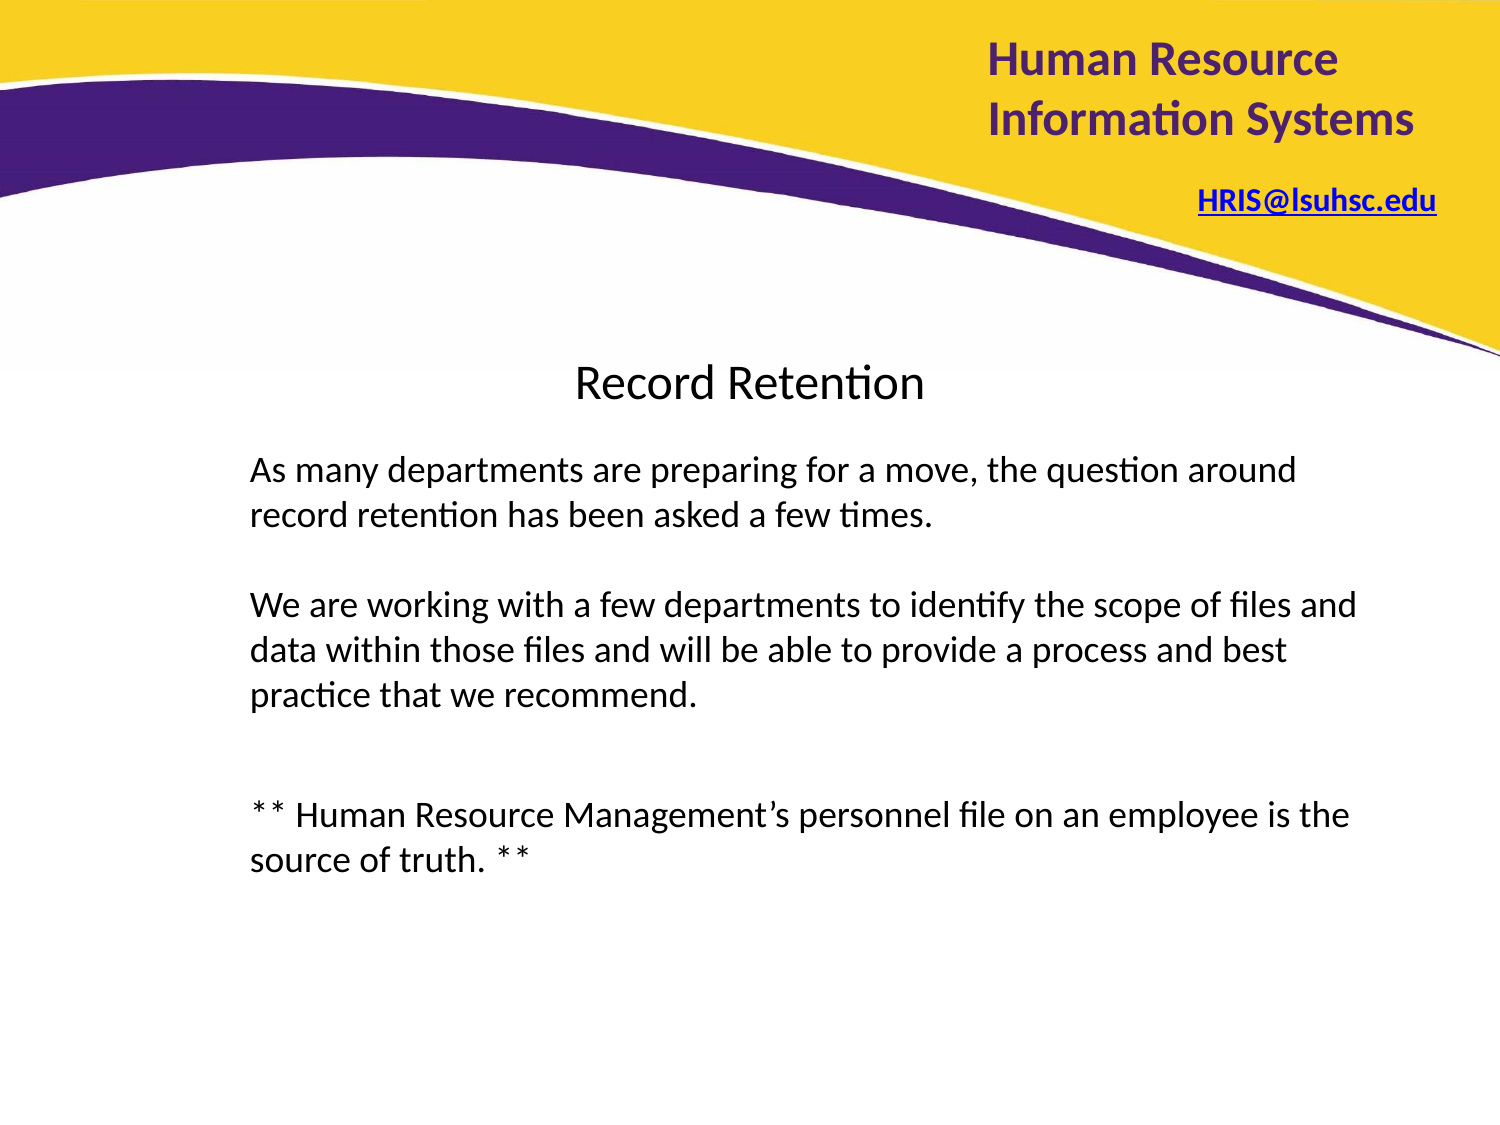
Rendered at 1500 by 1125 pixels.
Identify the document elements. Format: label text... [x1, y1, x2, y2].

list Record Retention As many departments are preparing for a move, the question around record retention has been asked a few times. We are working with a few departments to identify the scope of files and data within those files and will be able to provide a process and best practice that we recommend. ** Human Resource Management’s personnel file on an employee is the source of truth. ** [99, 350, 1400, 913]
picture [0, 0, 1500, 372]
title Human Resource Information Systems HRIS@lsuhsc.edu [987, 24, 1475, 429]
